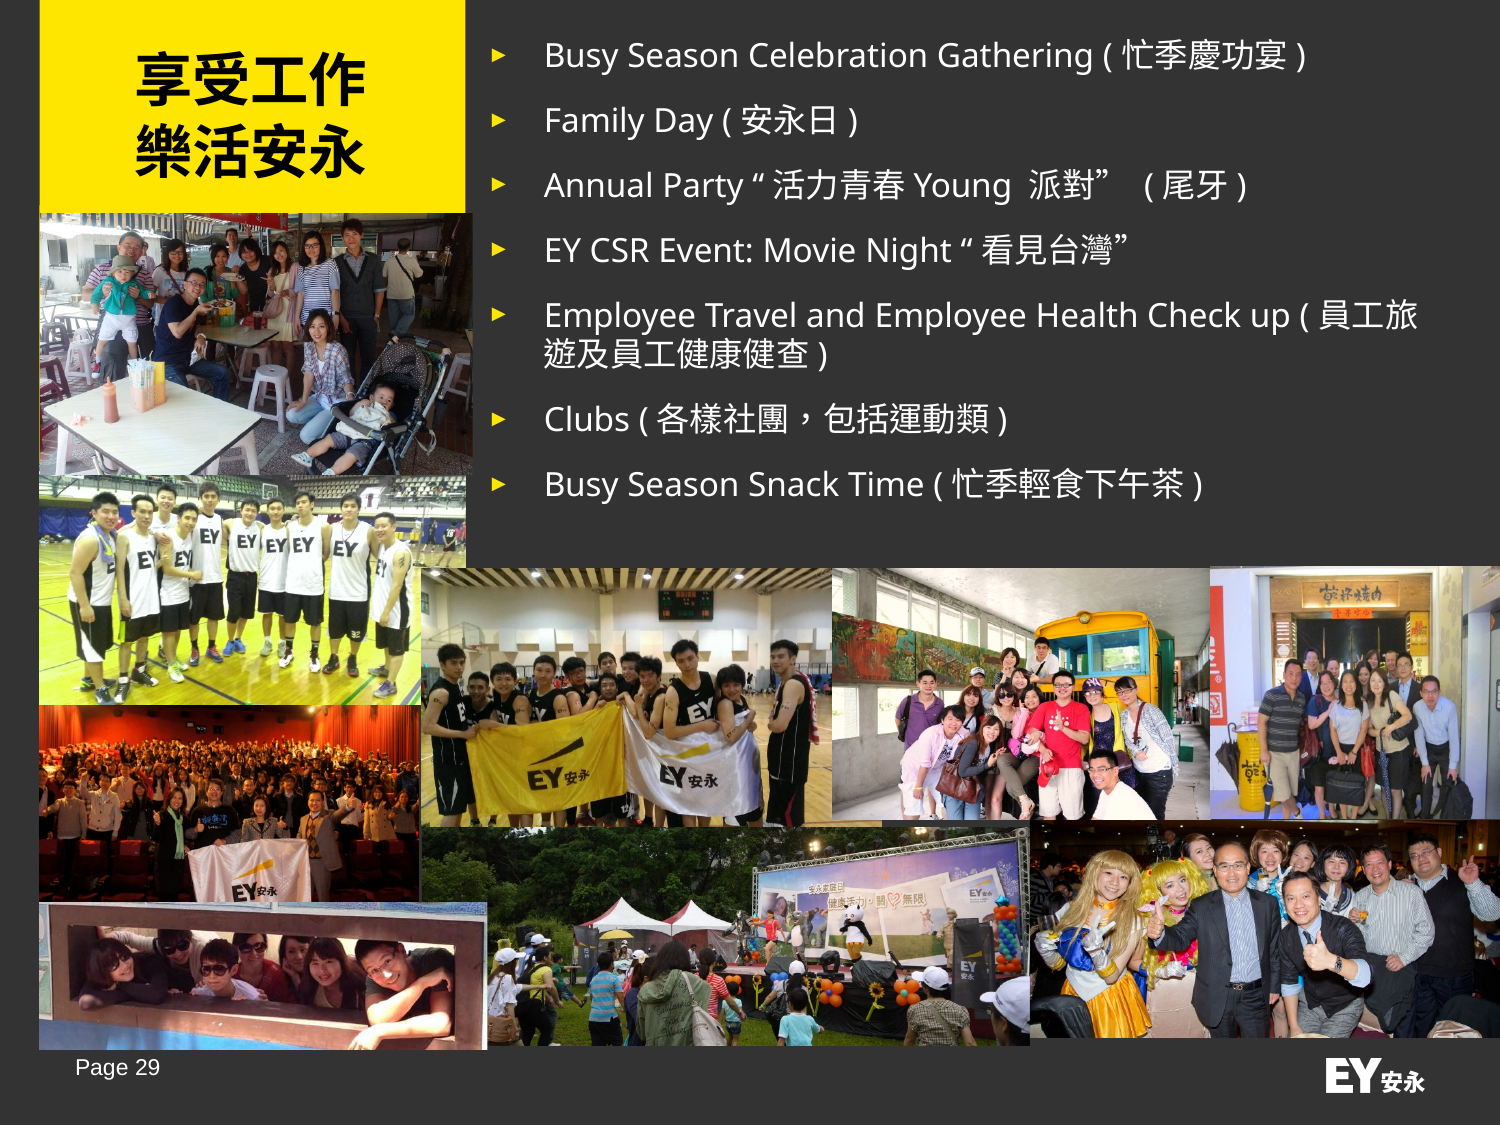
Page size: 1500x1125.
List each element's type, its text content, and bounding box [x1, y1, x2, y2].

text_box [38, 0, 552, 566]
text_box Busy Season Celebration Gathering (忙季慶功宴) Family Day (安永日) Annual Party “活力青春Young 派對” (尾牙) EY CSR Event: Movie Night “看見台灣” Employee Travel and Employee Health Check up (員工旅遊及員工健康健查) Clubs (各樣社團，包括運動類) Busy Season Snack Time (忙季輕食下午茶) [556, 34, 1435, 566]
picture [38, 213, 1500, 1050]
